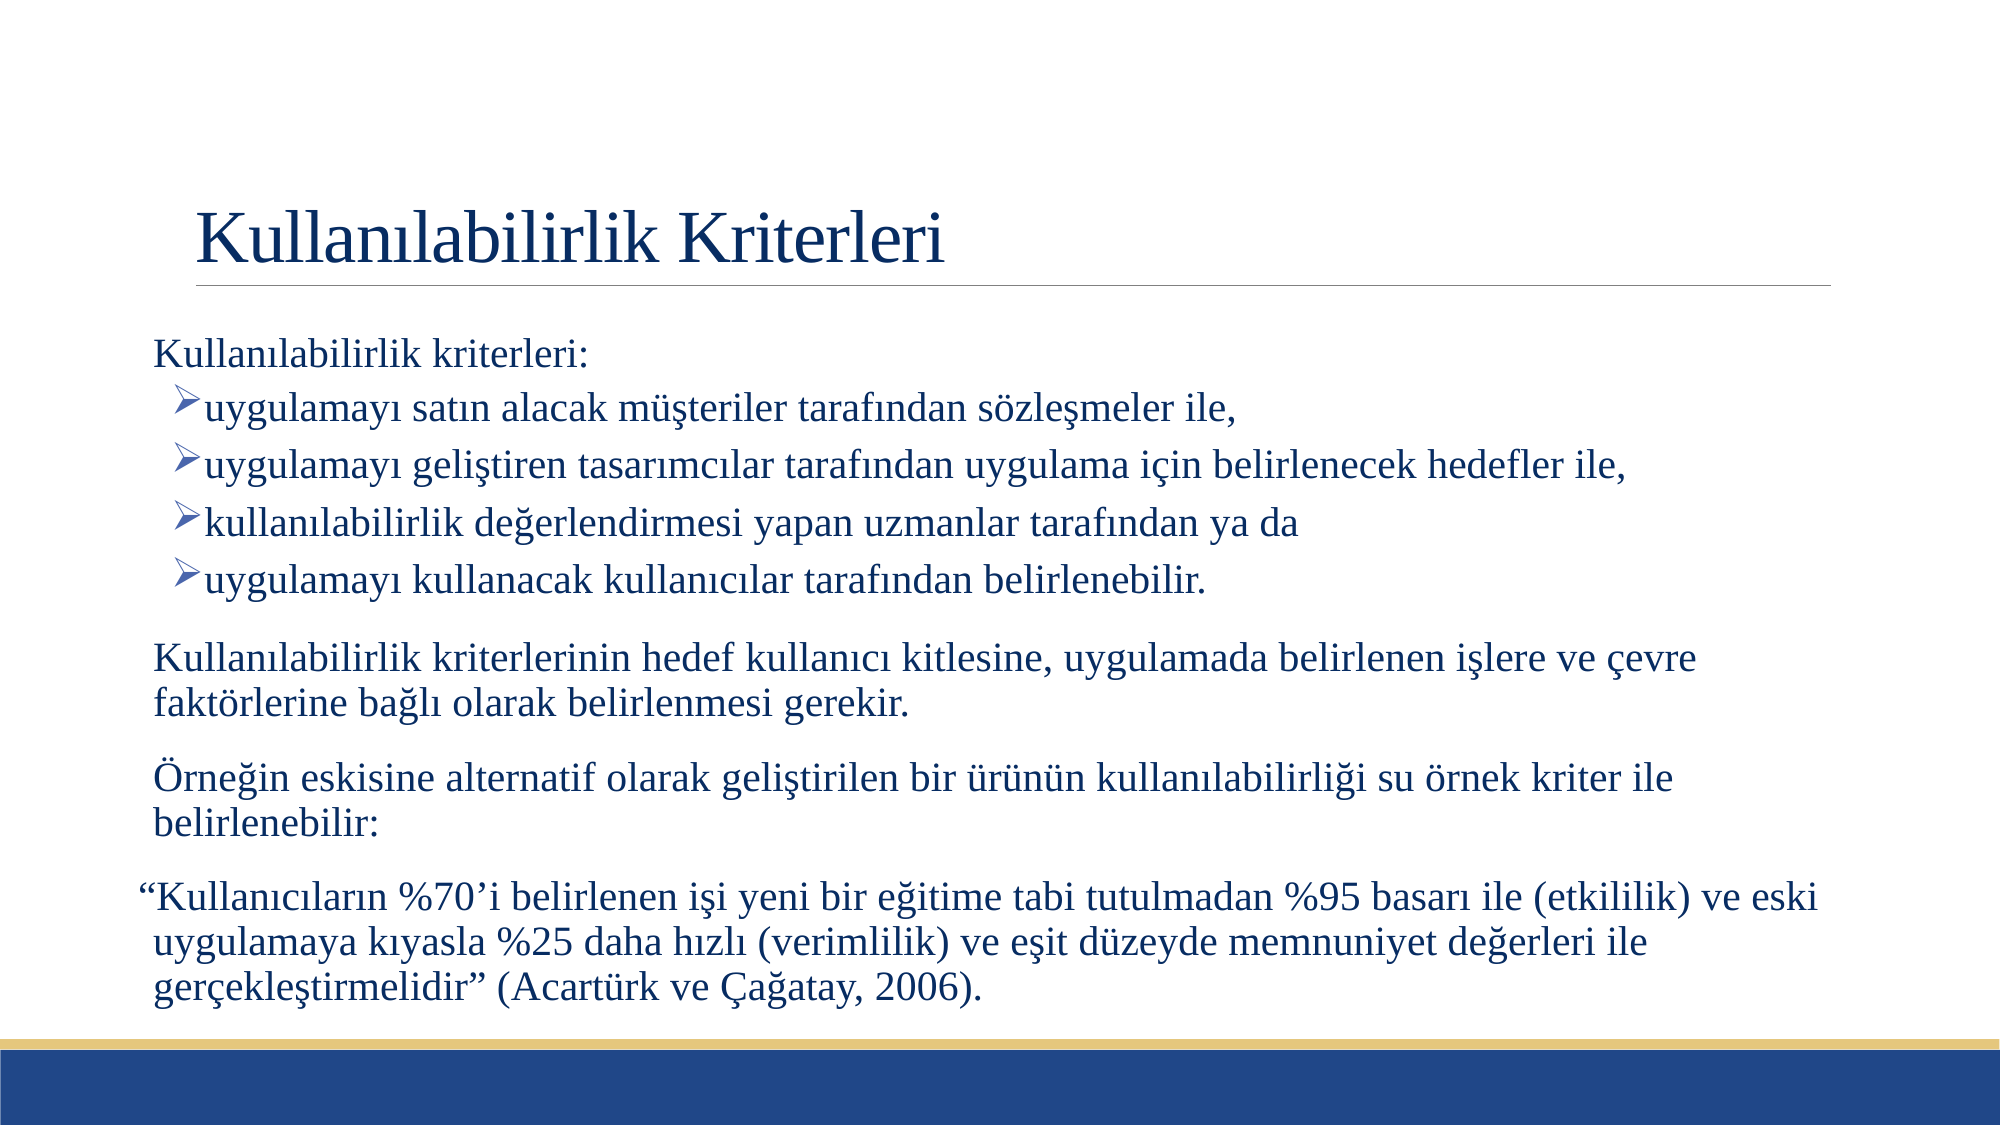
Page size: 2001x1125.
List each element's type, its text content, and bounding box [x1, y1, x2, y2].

title Kullanılabilirlik Kriterleri [180, 47, 1830, 285]
list Kullanılabilirlik kriterleri: uygulamayı satın alacak müşteriler tarafından sözleşmeler ile, uygulamayı geliştiren tasarımcılar tarafından uygulama için belirlenecek hedefler ile, kullanılabilirlik değerlendirmesi yapan uzmanlar tarafından ya da uygulamayı kullanacak kullanıcılar tarafından belirlenebilir. Kullanılabilirlik kriterlerinin hedef kullanıcı kitlesine, uygulamada belirlenen işlere ve çevre faktörlerine bağlı olarak belirlenmesi gerekir. Örneğin eskisine alternatif olarak geliştirilen bir ürünün kullanılabilirliği su örnek kriter ile belirlenebilir: “Kullanıcıların %70’i belirlenen işi yeni bir eğitime tabi tutulmadan %95 basarı ile (etkililik) ve eski uygulamaya kıyasla %25 daha hızlı (verimlilik) ve eşit düzeyde memnuniyet değerleri ile gerçekleştirmelidir” (Acartürk ve Çağatay, 2006). [138, 324, 1904, 984]
